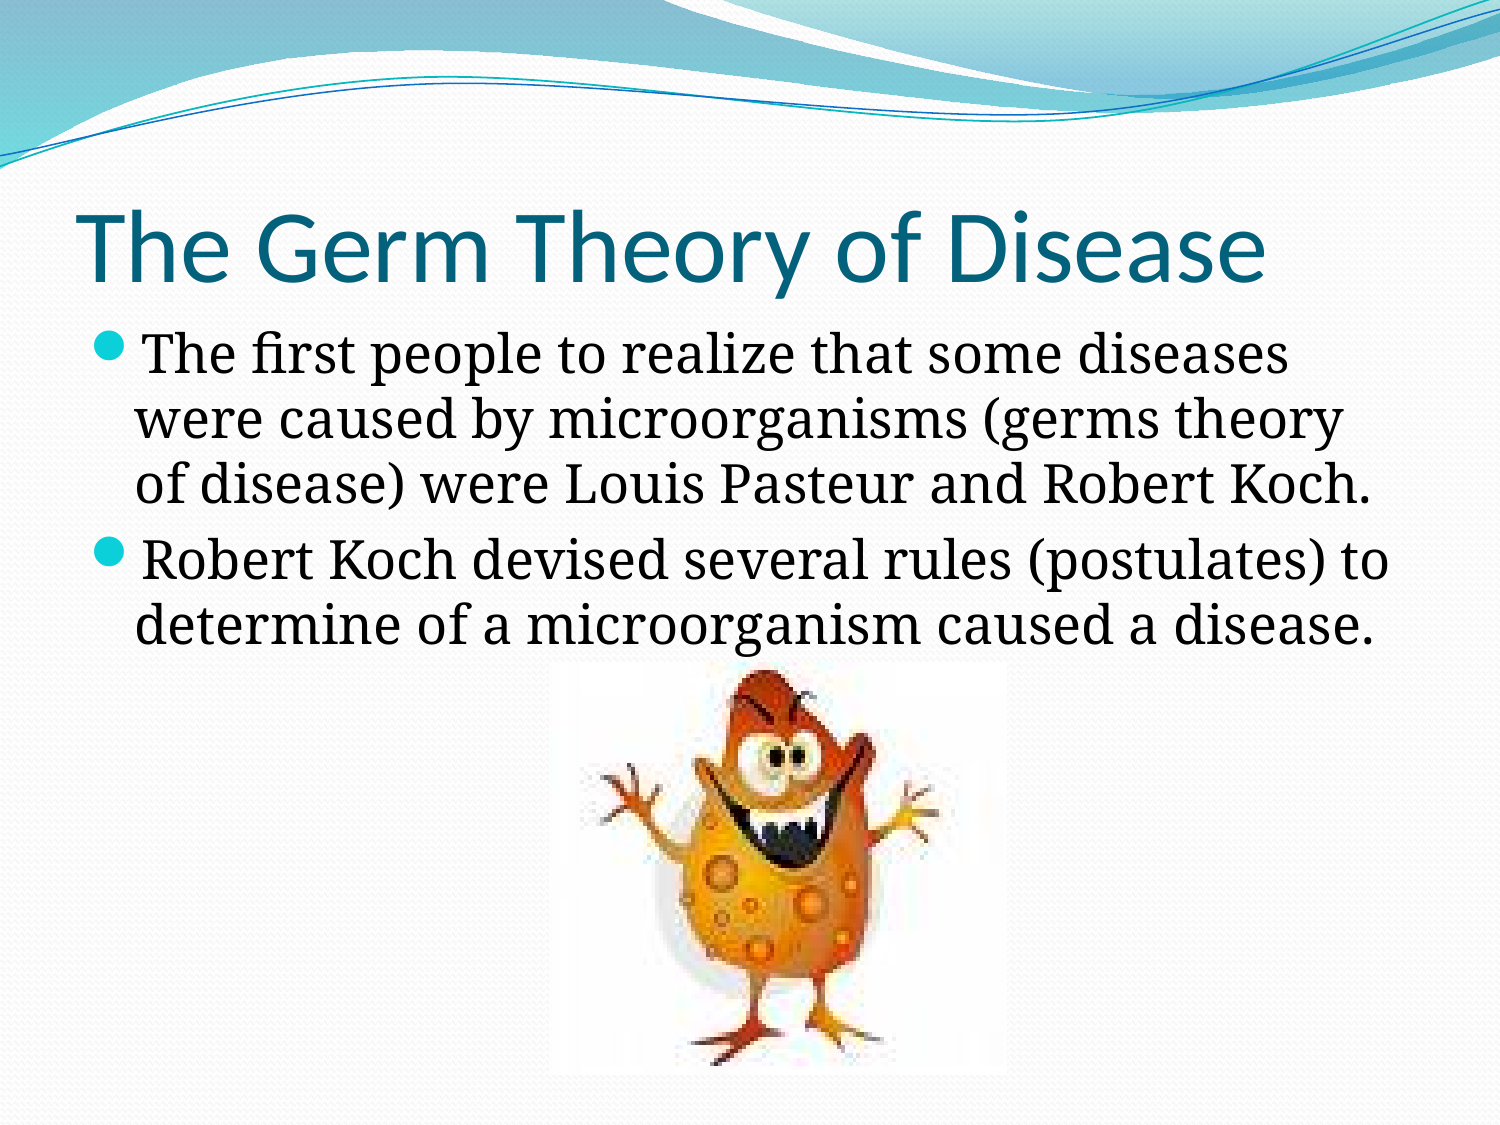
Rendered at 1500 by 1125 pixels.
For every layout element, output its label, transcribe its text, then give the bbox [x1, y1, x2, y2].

list The first people to realize that some diseases were caused by microorganisms (germs theory of disease) were Louis Pasteur and Robert Koch. Robert Koch devised several rules (postulates) to determine of a microorganism caused a disease. [75, 312, 1425, 1033]
picture [549, 662, 1007, 1076]
title The Germ Theory of Disease [75, 115, 1425, 303]
